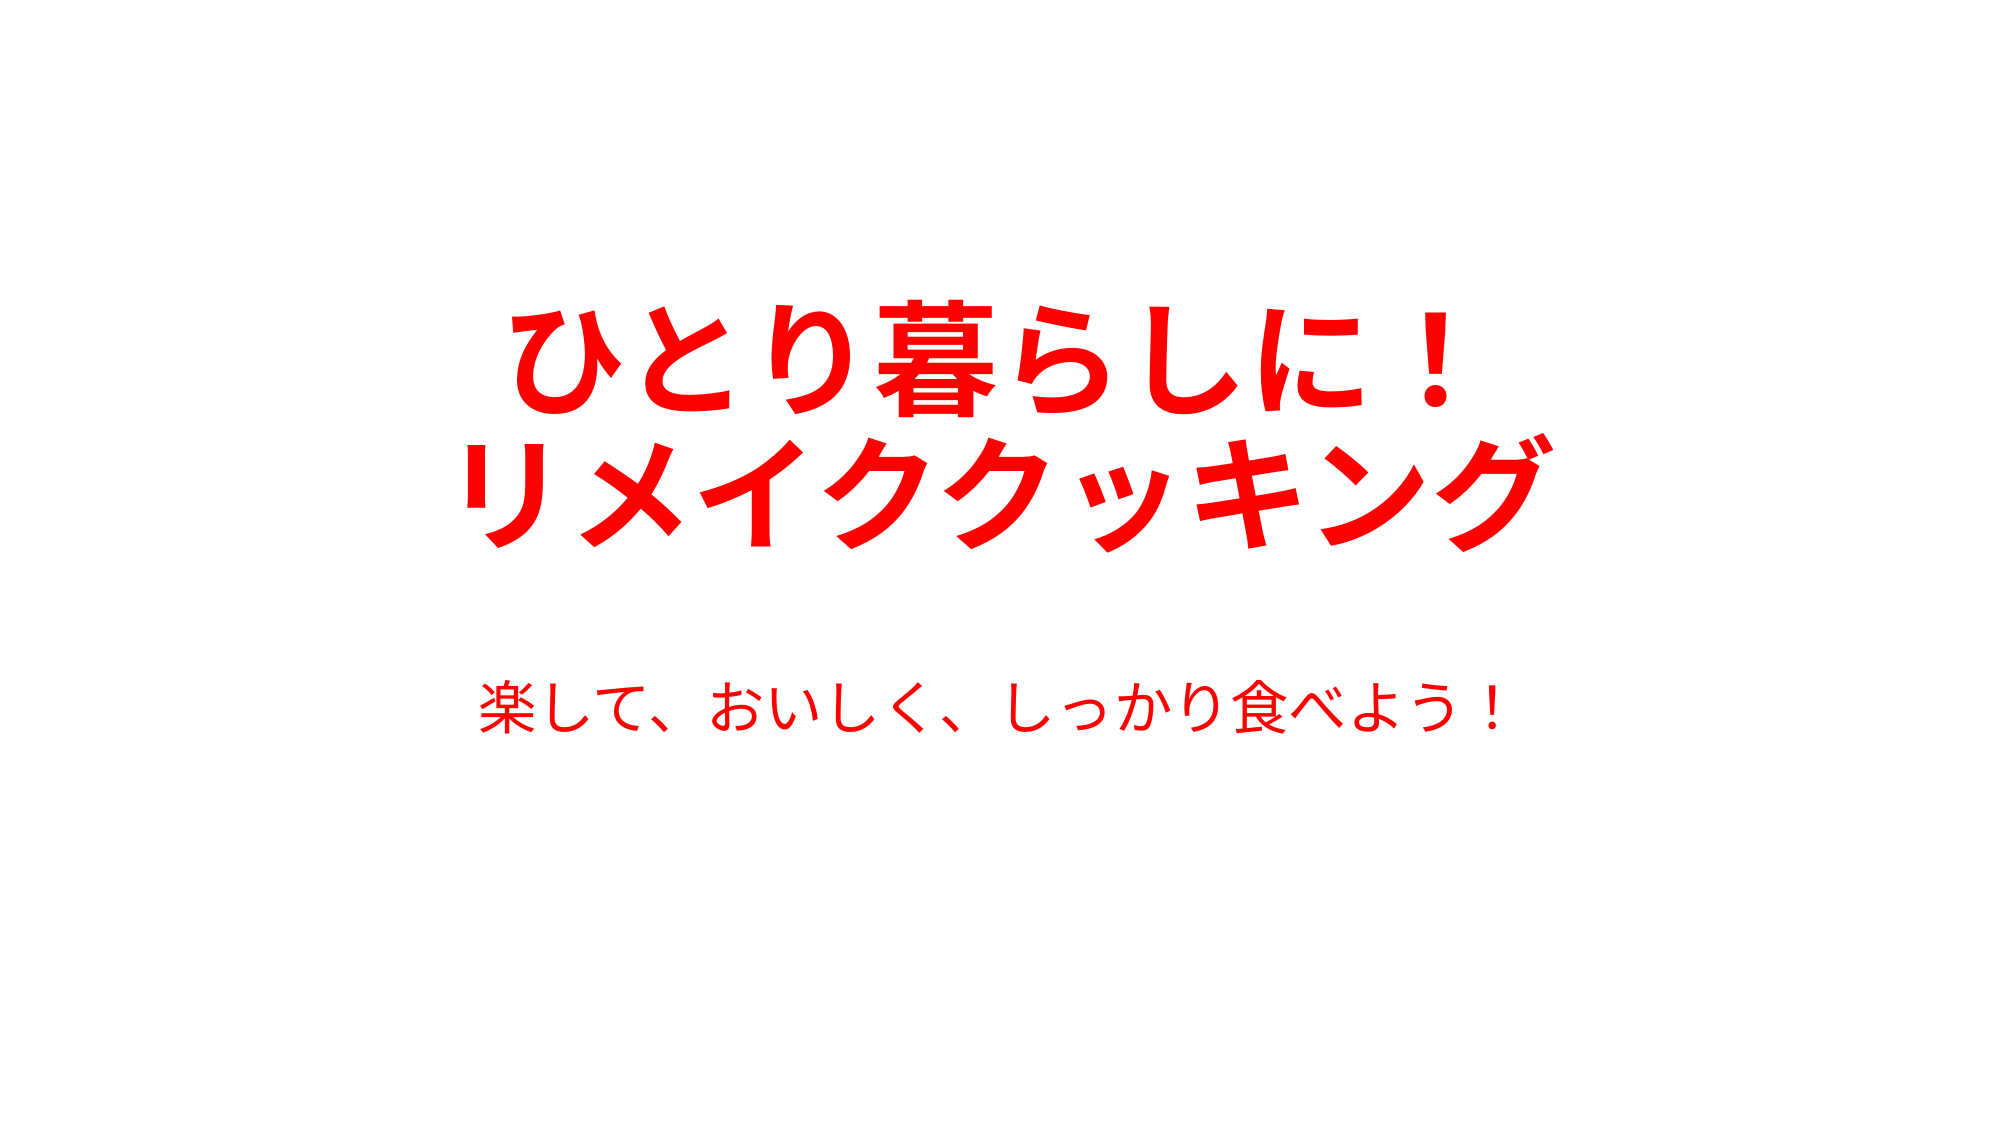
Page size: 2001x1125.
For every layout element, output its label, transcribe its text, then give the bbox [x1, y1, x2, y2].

subtitle 楽して、おいしく、しっかり食べよう！ [249, 590, 1750, 863]
title ひとり暮らしに！ リメイククッキング [249, 184, 1750, 576]
